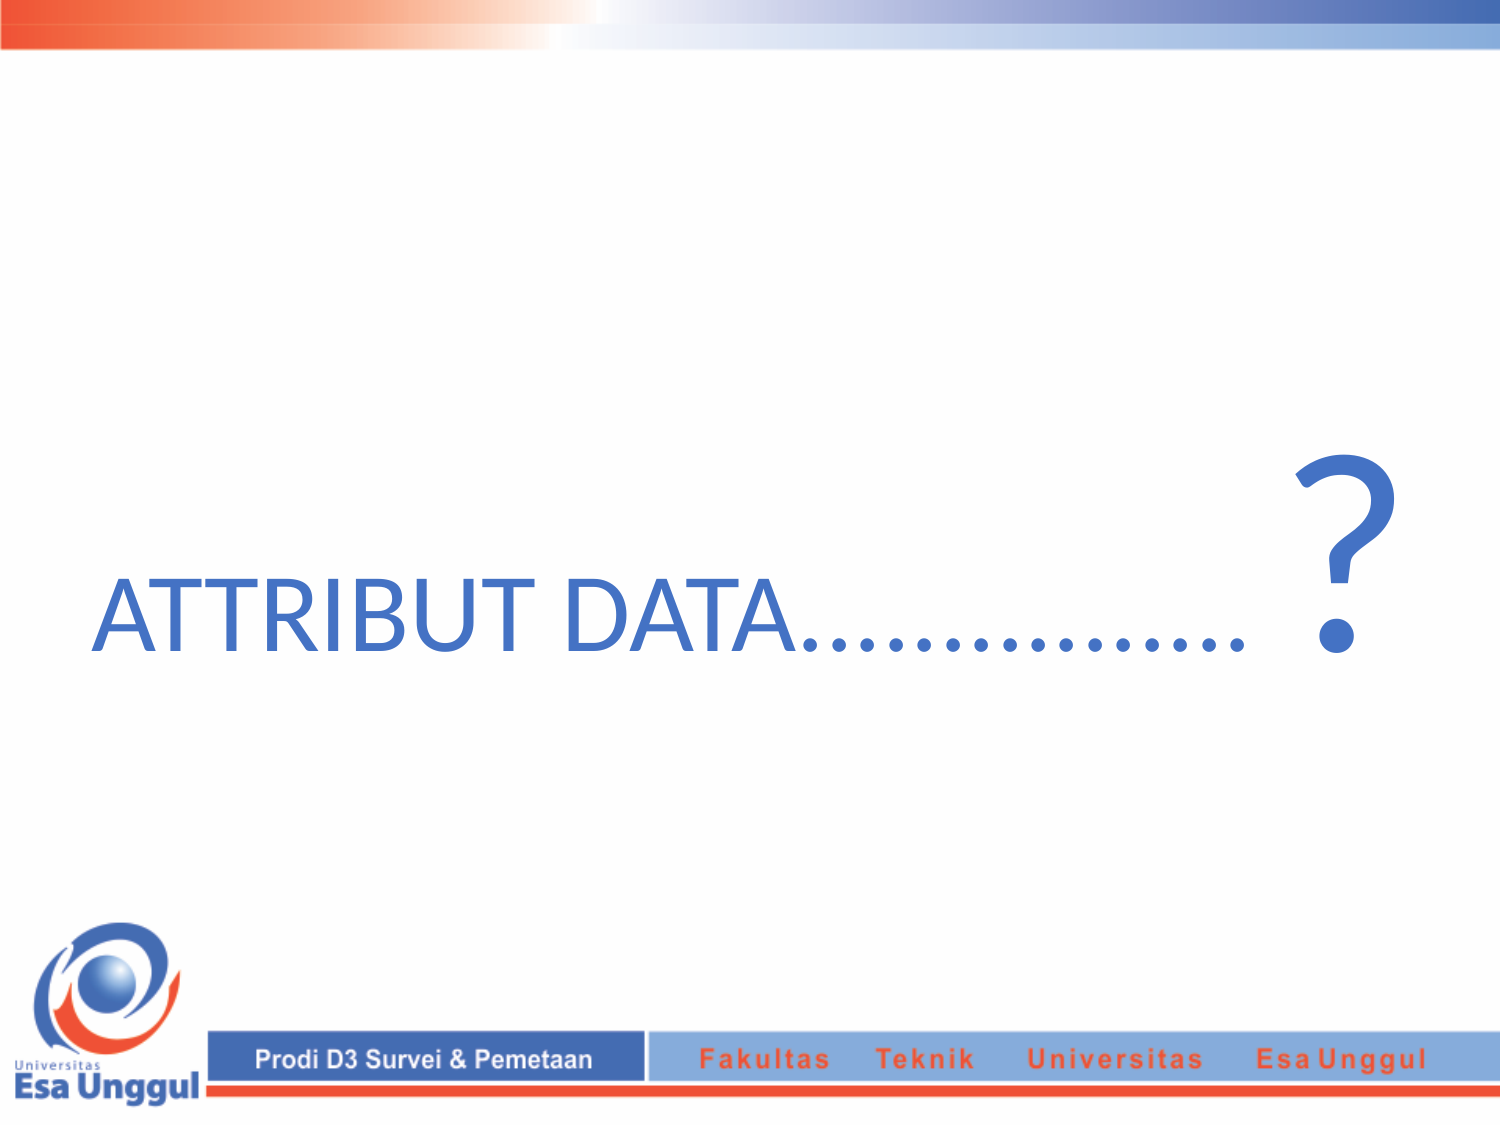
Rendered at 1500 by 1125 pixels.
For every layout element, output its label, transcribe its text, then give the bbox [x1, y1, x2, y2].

text_box ATTRIBUT DATA................ ? [76, 356, 1428, 717]
picture [0, 0, 1500, 1125]
